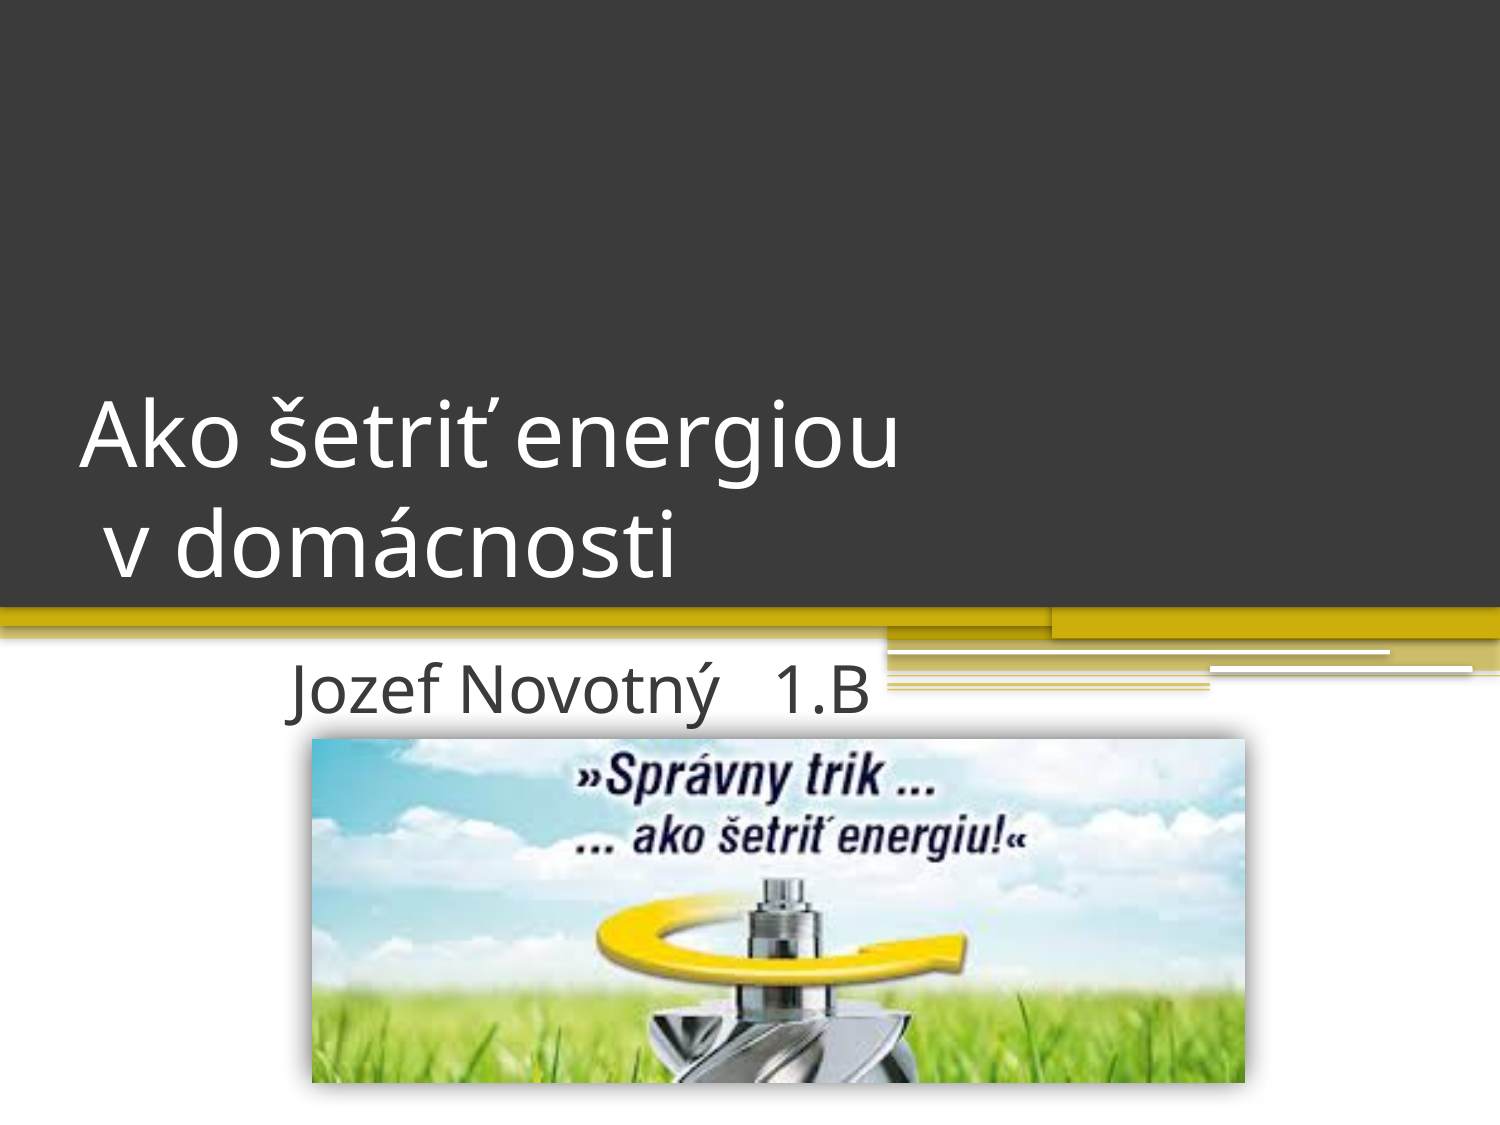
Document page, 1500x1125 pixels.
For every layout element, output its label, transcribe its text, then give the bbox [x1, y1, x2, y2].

picture [312, 739, 1245, 1083]
subtitle Jozef Novotný 1.B [75, 639, 888, 928]
title Ako šetriť energiou v domácnosti [64, 361, 1453, 603]
